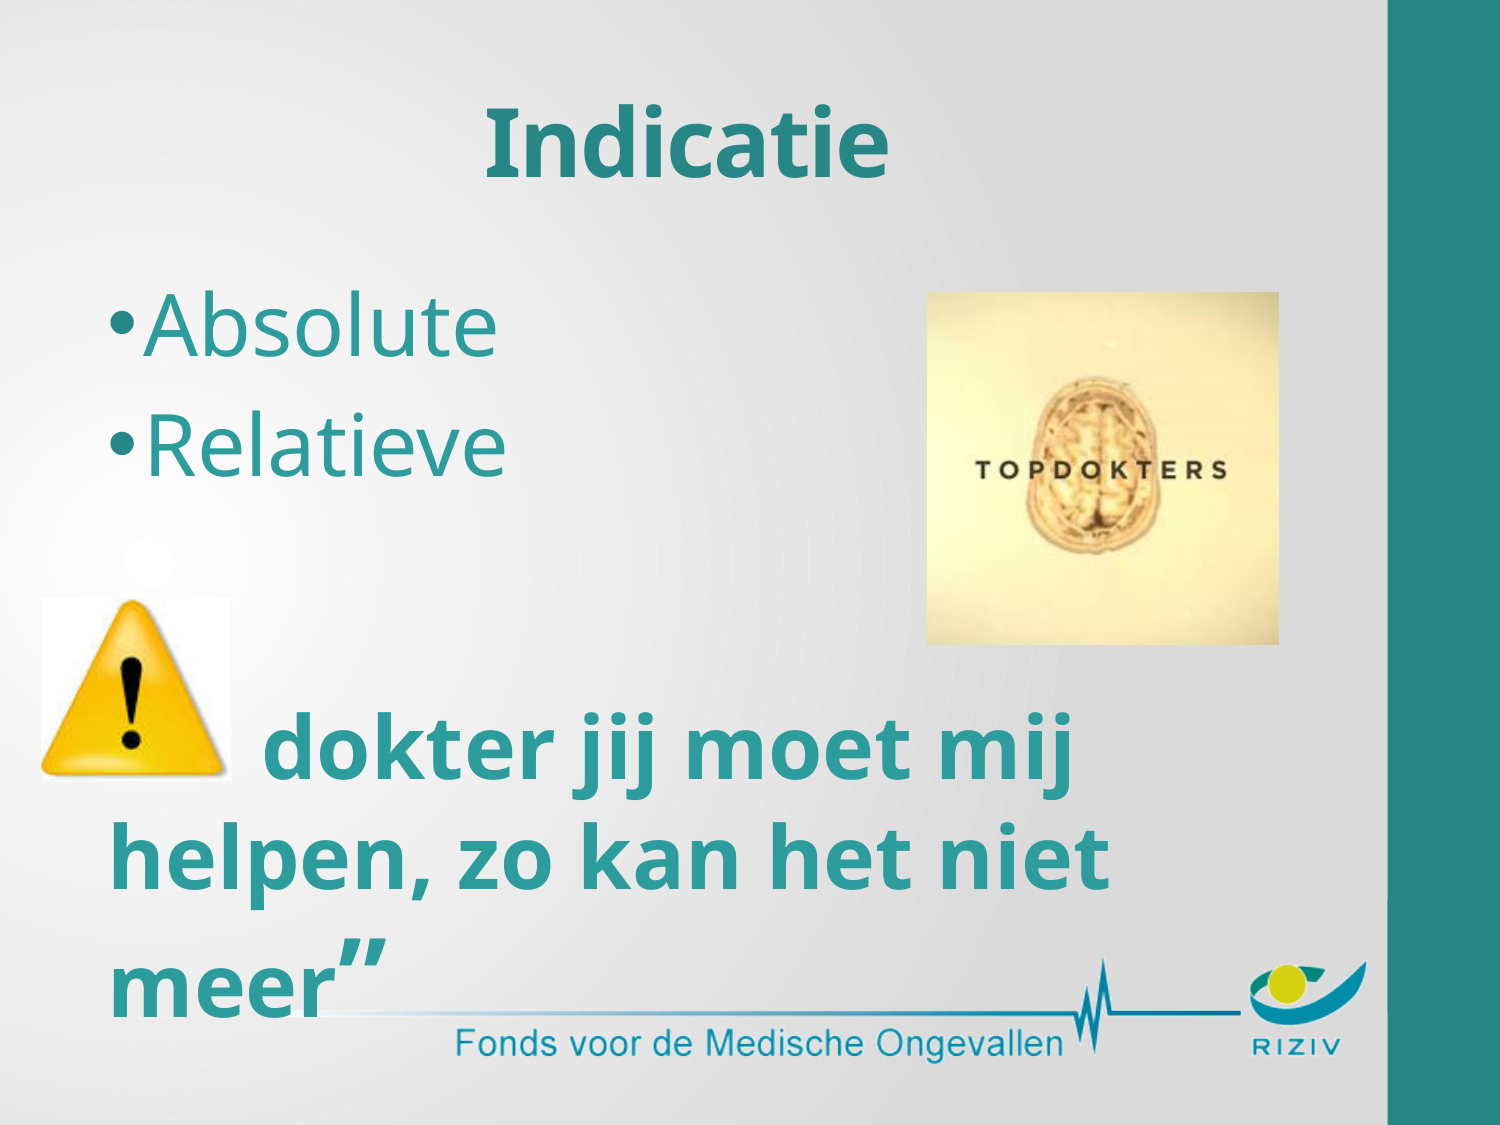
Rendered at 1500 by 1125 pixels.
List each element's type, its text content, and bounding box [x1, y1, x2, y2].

list Absolute Relatieve “ dokter jij moet mij helpen, zo kan het niet meer” [75, 262, 1325, 1050]
picture [230, 899, 1382, 1107]
picture [926, 292, 1280, 645]
picture [40, 598, 231, 781]
title Indicatie [75, 45, 1325, 233]
